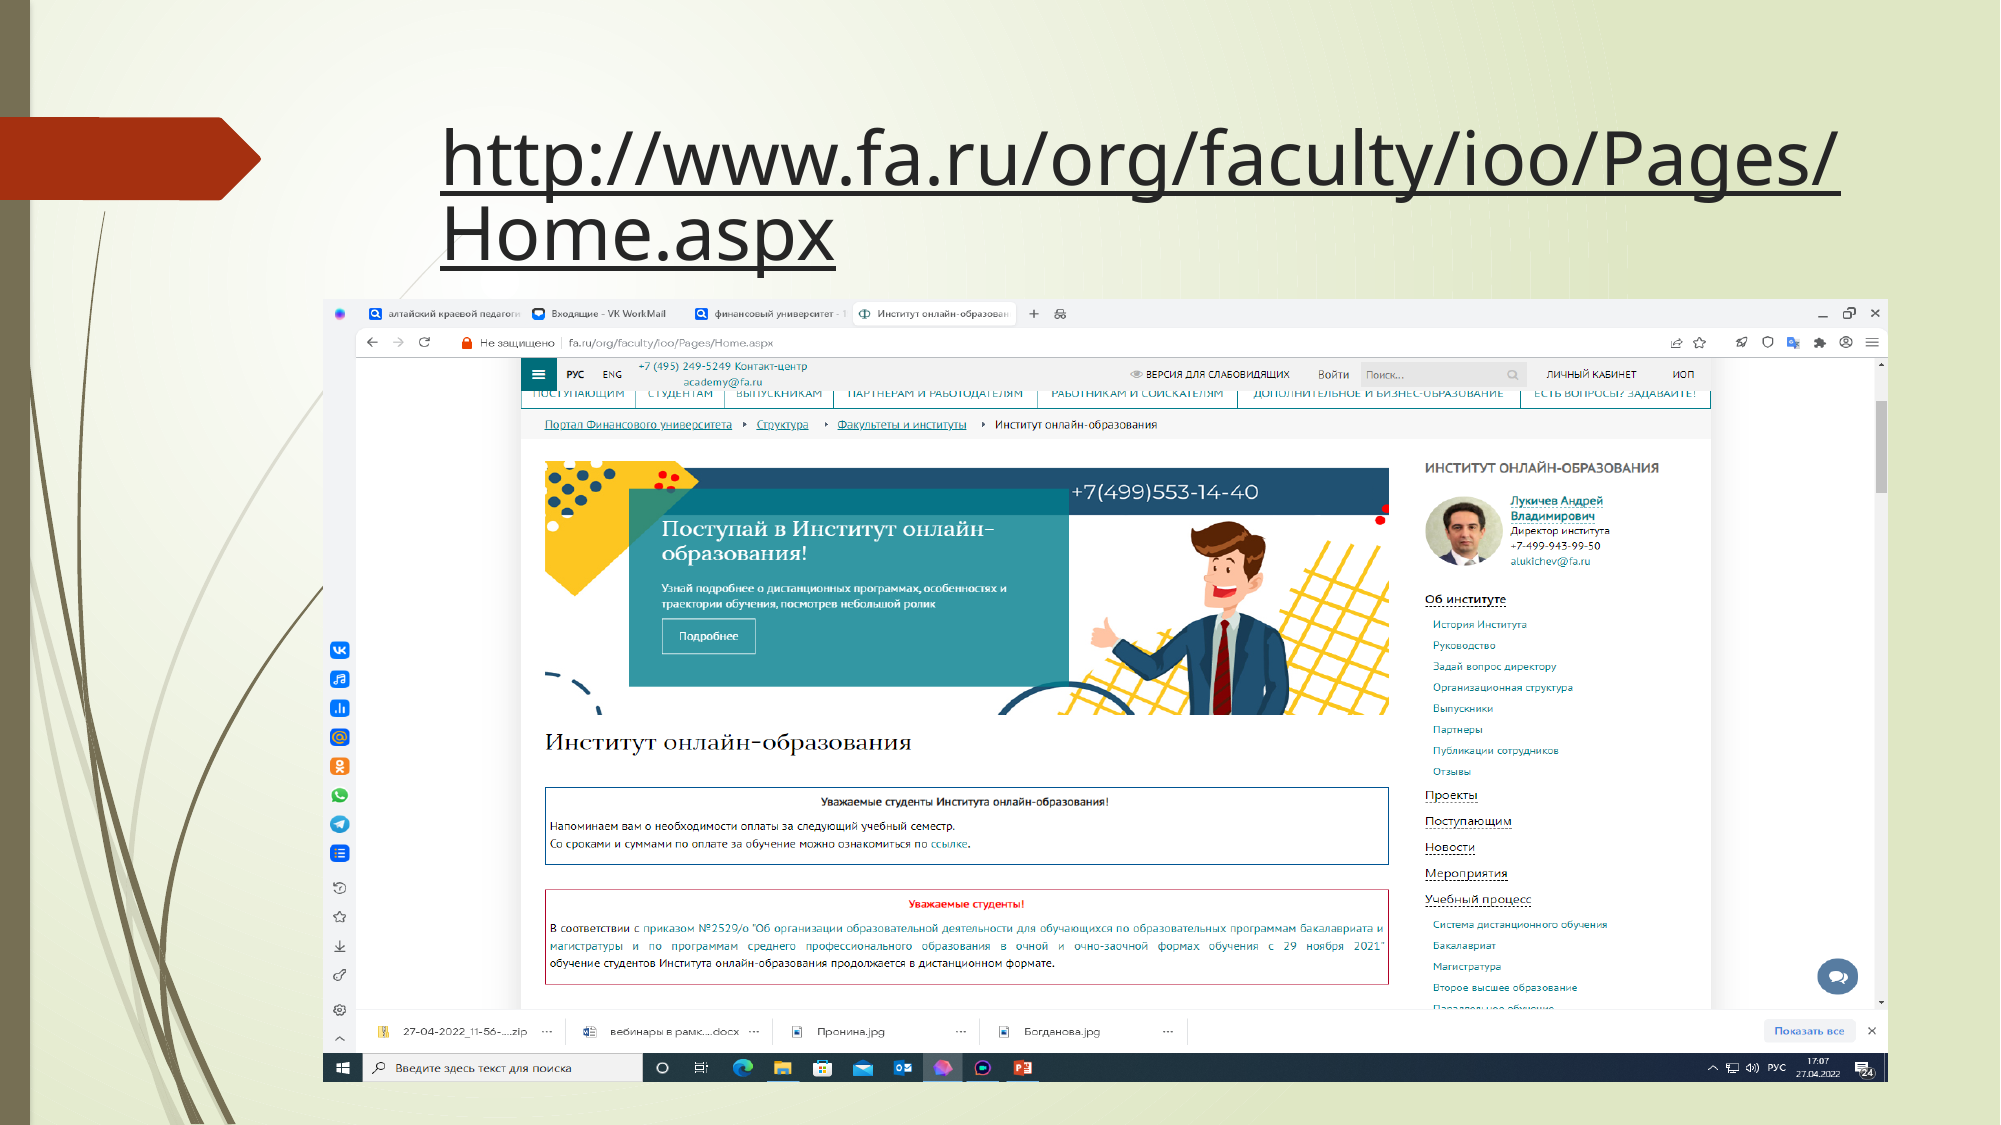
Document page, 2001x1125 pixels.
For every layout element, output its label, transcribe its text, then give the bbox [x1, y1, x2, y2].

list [322, 299, 1888, 1082]
title http://www.fa.ru/org/faculty/ioo/Pages/Home.aspx [425, 102, 1888, 299]
